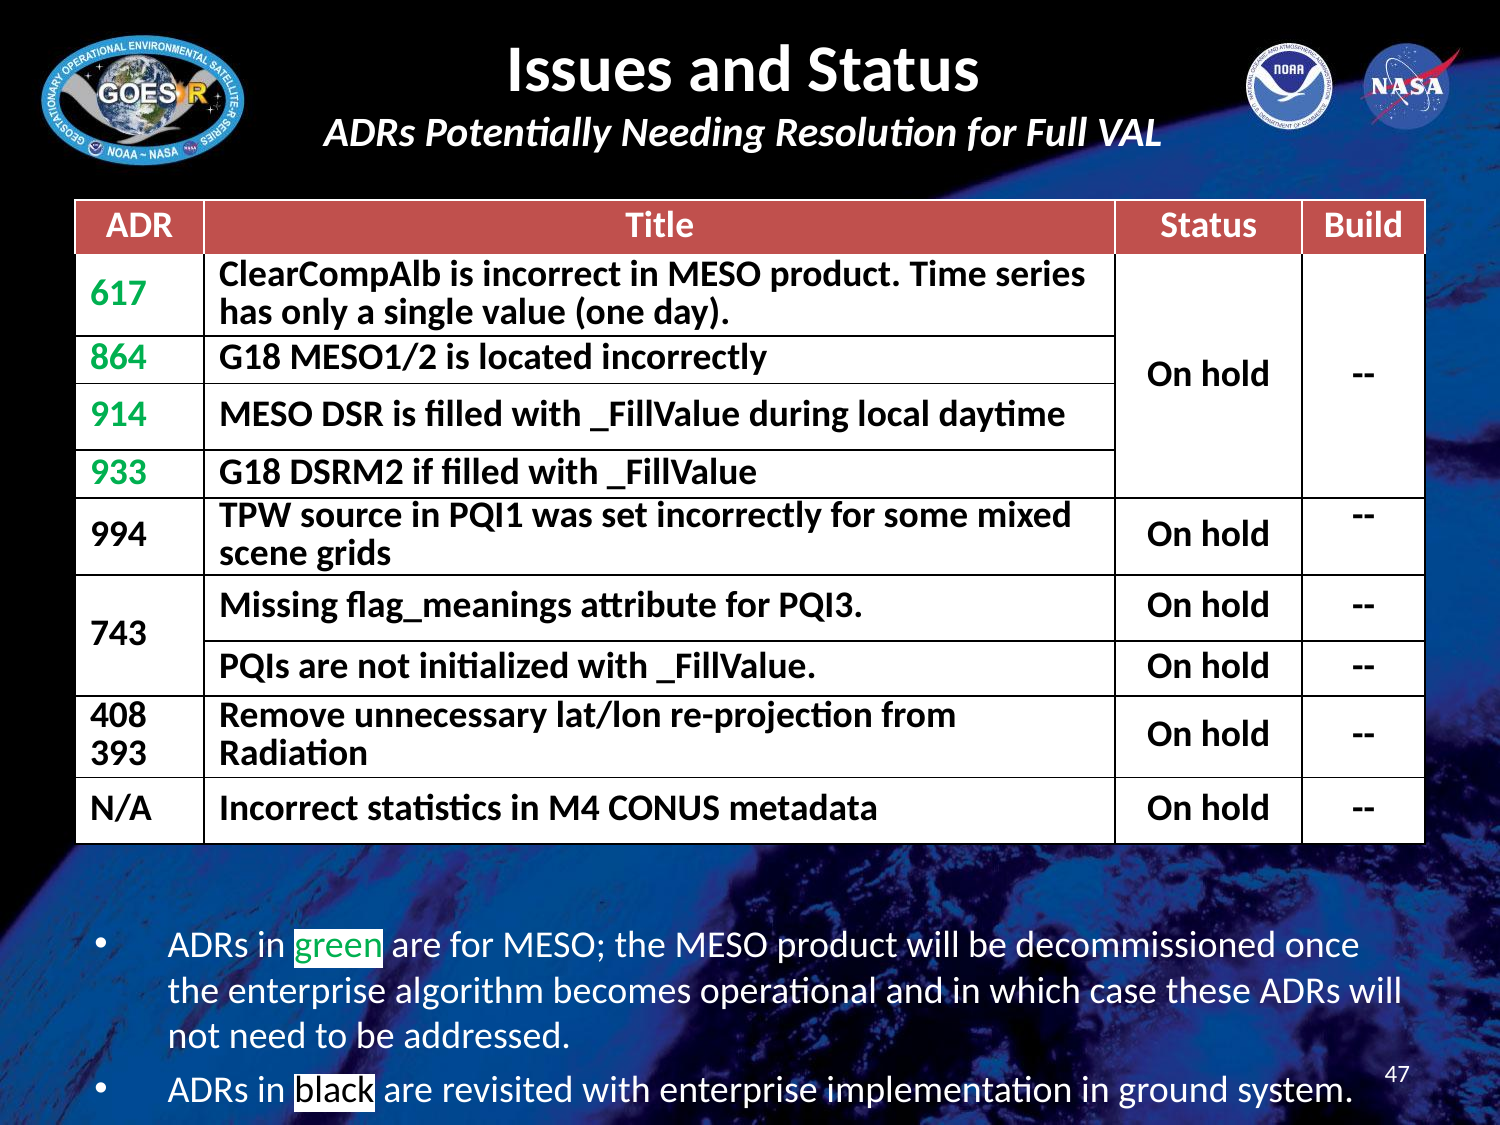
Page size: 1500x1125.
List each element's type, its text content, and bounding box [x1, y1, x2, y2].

table_cell -- [1303, 256, 1424, 497]
table_cell Missing flag_meanings attribute for PQI3. [205, 576, 1114, 640]
table_cell 933 [76, 451, 203, 497]
table_cell Incorrect statistics in M4 CONUS metadata [205, 778, 1114, 843]
table_cell -- [1303, 576, 1424, 640]
table_cell On hold [1116, 256, 1301, 497]
table_cell G18 DSRM2 if filled with _FillValue [205, 451, 1114, 497]
table_cell ClearCompAlb is incorrect in MESO product. Time series has only a single value (one day). [205, 256, 1114, 335]
table_cell MESO DSR is filled with _FillValue during local daytime [205, 384, 1114, 449]
table_cell -- [1303, 697, 1424, 777]
table_header ADR [76, 201, 203, 254]
table_cell On hold [1116, 576, 1301, 640]
table_cell -- [1303, 642, 1424, 695]
table_cell 864 [76, 337, 203, 383]
table_header Build [1303, 201, 1424, 254]
table_cell On hold [1116, 697, 1301, 777]
title Issues and Status ADRs Potentially Needing Resolution for Full VAL [250, 15, 1236, 165]
slide_number 47 [1074, 1042, 1425, 1103]
table_cell -- [1303, 778, 1424, 843]
table_cell TPW source in PQI1 was set incorrectly for some mixed scene grids [205, 499, 1114, 574]
table_cell 743 [76, 576, 203, 695]
table_cell Remove unnecessary lat/lon re-projection from Radiation [205, 697, 1114, 777]
table_cell -- [1303, 499, 1424, 574]
table_cell 994 [76, 499, 203, 574]
table_cell PQIs are not initialized with _FillValue. [205, 642, 1114, 695]
table_cell On hold [1116, 778, 1301, 843]
table_header Title [205, 201, 1114, 254]
table_cell On hold [1116, 499, 1301, 574]
picture [0, 0, 1500, 1125]
table_cell 914 [76, 384, 203, 449]
table_cell On hold [1116, 642, 1301, 695]
table_cell N/A [76, 778, 203, 843]
table_header Status [1116, 201, 1301, 254]
list ADRs in green are for MESO; the MESO product will be decommissioned once the enterprise algorithm becomes operational and in which case these ADRs will not need to be addressed. ADRs in black are revisited with enterprise implementation in ground system. [75, 904, 1425, 1125]
table_cell 408 393 [76, 697, 203, 777]
table_cell G18 MESO1/2 is located incorrectly [205, 337, 1114, 383]
table_cell 617 [76, 256, 203, 335]
